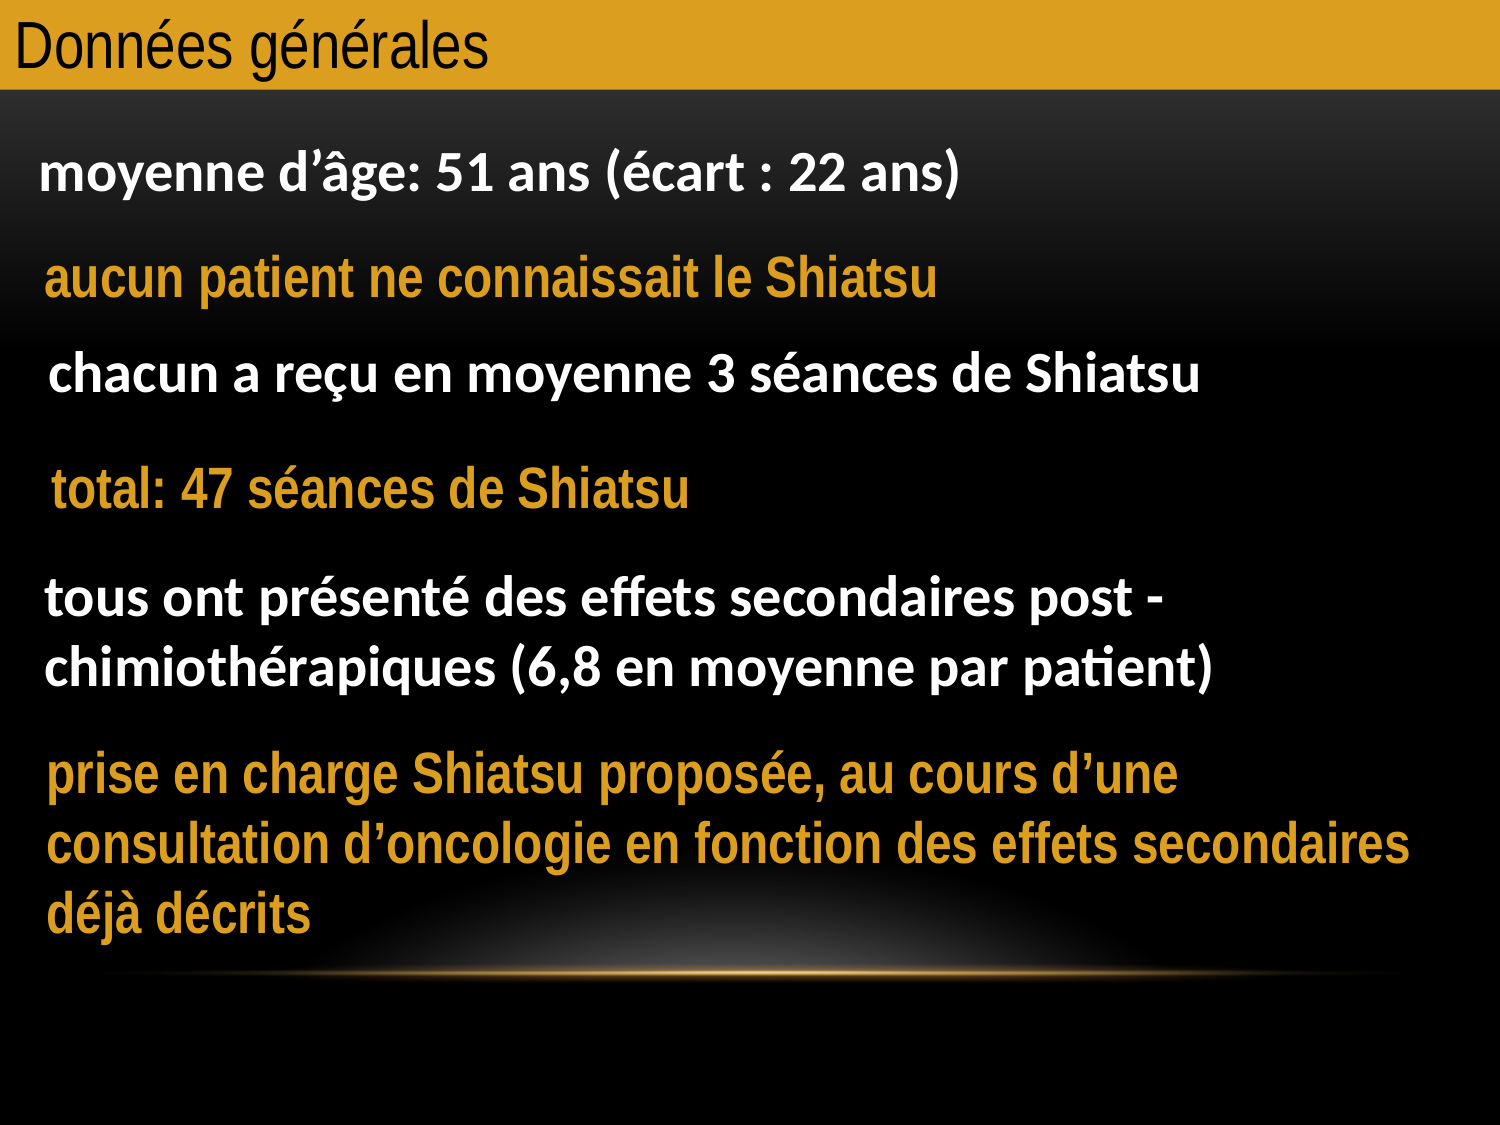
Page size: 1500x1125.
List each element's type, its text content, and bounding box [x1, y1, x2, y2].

text_box aucun patient ne connaissait le Shiatsu [29, 231, 1500, 317]
text_box prise en charge Shiatsu proposée, au cours d’une consultation d’oncologie en fonction des effets secondaires déjà décrits [31, 727, 1471, 953]
text_box total: 47 séances de Shiatsu [36, 442, 1399, 528]
text_box chacun a reçu en moyenne 3 séances de Shiatsu [33, 326, 1469, 411]
text_box Données générales [0, 0, 1500, 90]
text_box moyenne d’âge: 51 ans (écart : 22 ans) [24, 125, 1237, 211]
picture [0, 90, 1500, 1125]
text_box tous ont présenté des effets secondaires post - chimiothérapiques (6,8 en moyenne par patient) [29, 550, 1430, 770]
